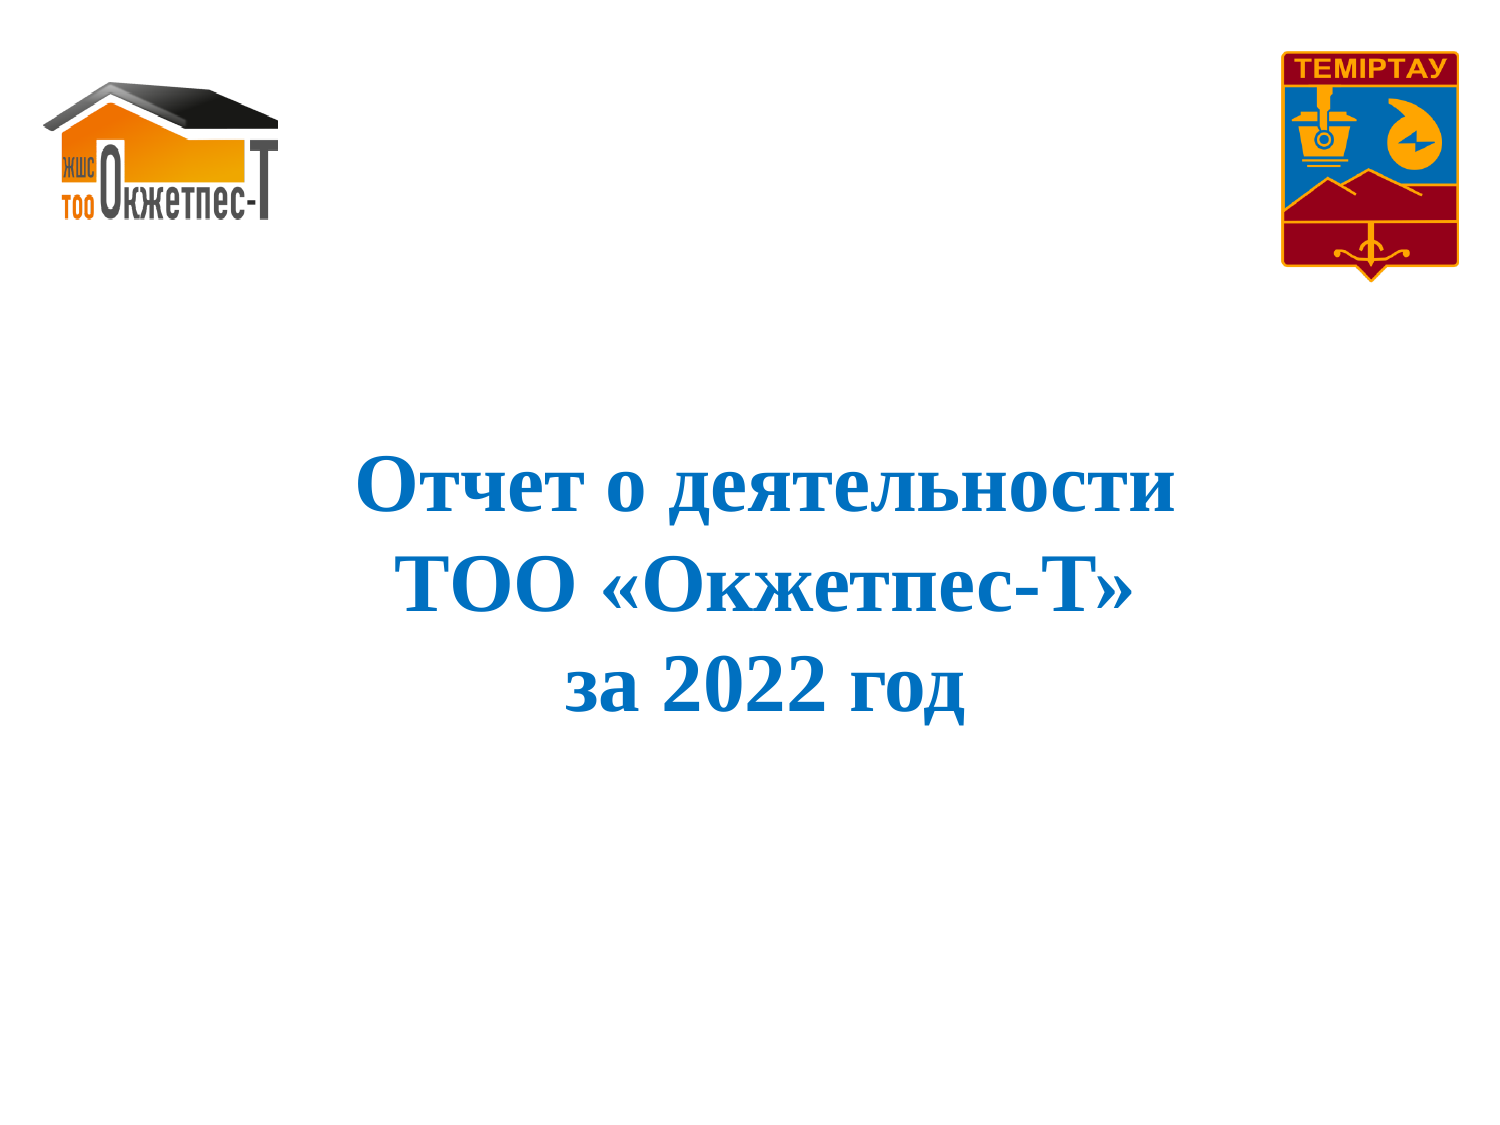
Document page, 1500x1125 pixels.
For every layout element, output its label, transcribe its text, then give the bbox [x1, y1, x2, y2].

picture [1281, 49, 1460, 289]
picture [43, 81, 278, 221]
text_box Отчет о деятельности ТОО «Окжетпес-Т» за 2022 год [202, 420, 1329, 736]
